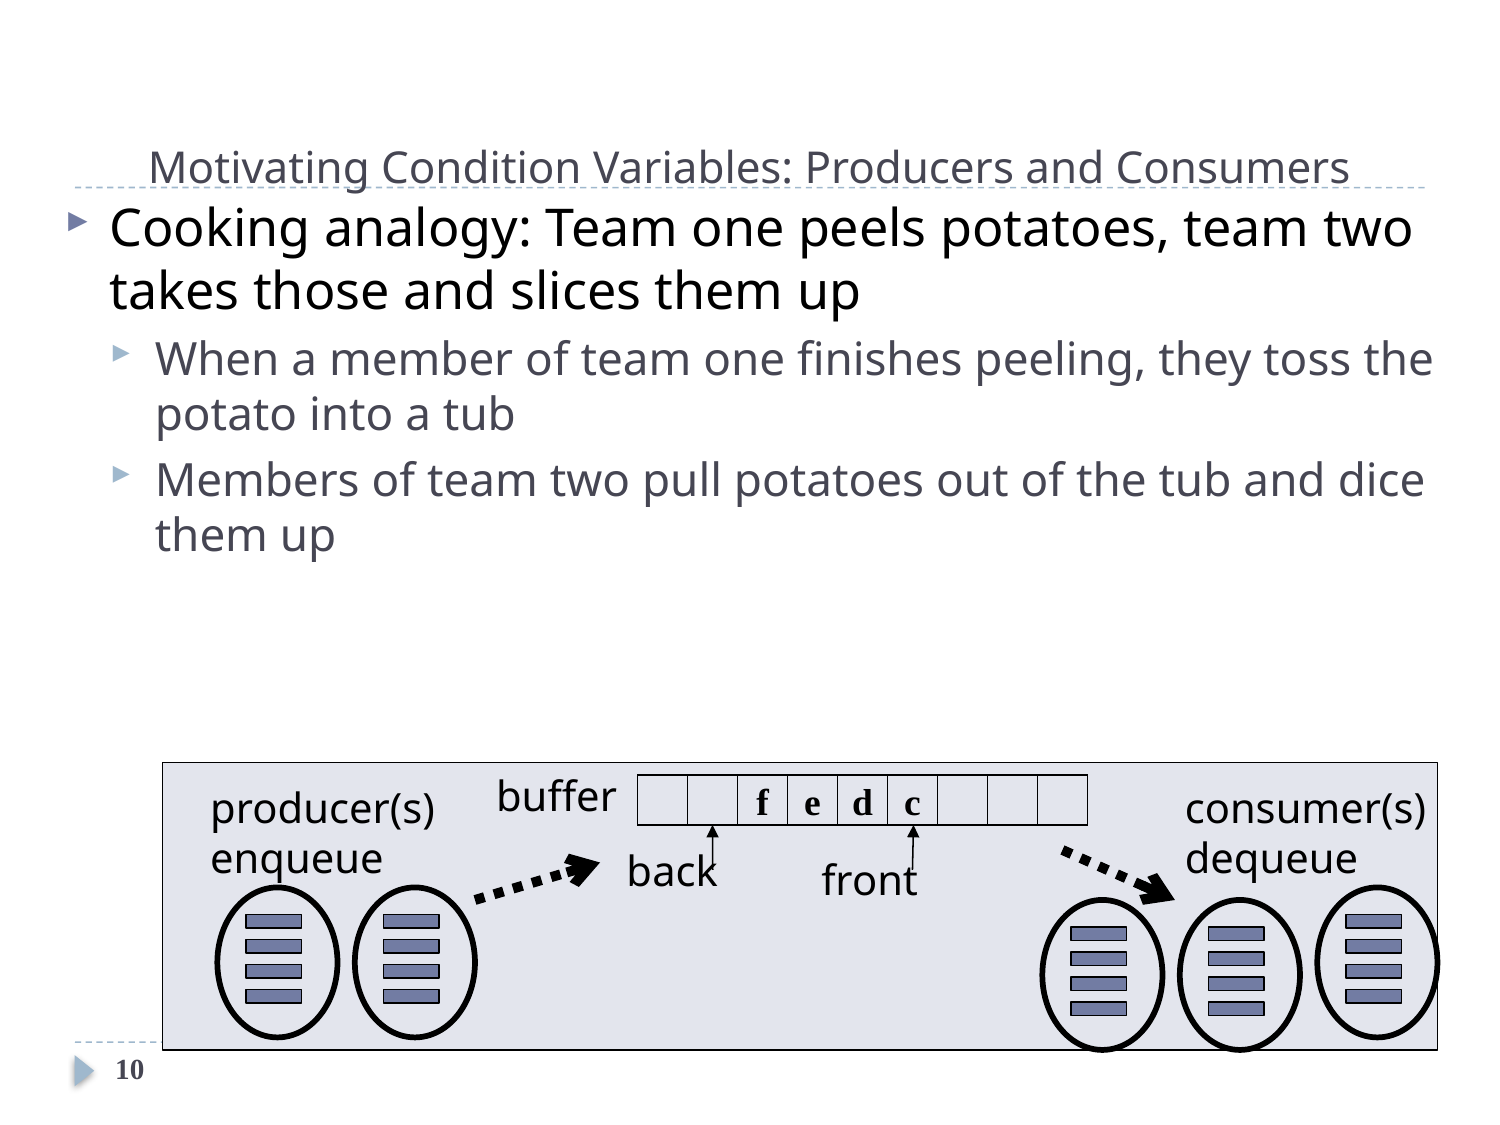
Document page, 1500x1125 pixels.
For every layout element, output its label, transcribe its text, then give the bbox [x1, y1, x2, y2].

list Cooking analogy: Team one peels potatoes, team two takes those and slices them up When a member of team one finishes peeling, they toss the potato into a tub Members of team two pull potatoes out of the tub and dice them up [50, 187, 1463, 763]
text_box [162, 762, 1438, 1051]
title Motivating Condition Variables: Producers and Consumers [112, 87, 1388, 187]
slide_number 10 [100, 1042, 426, 1103]
